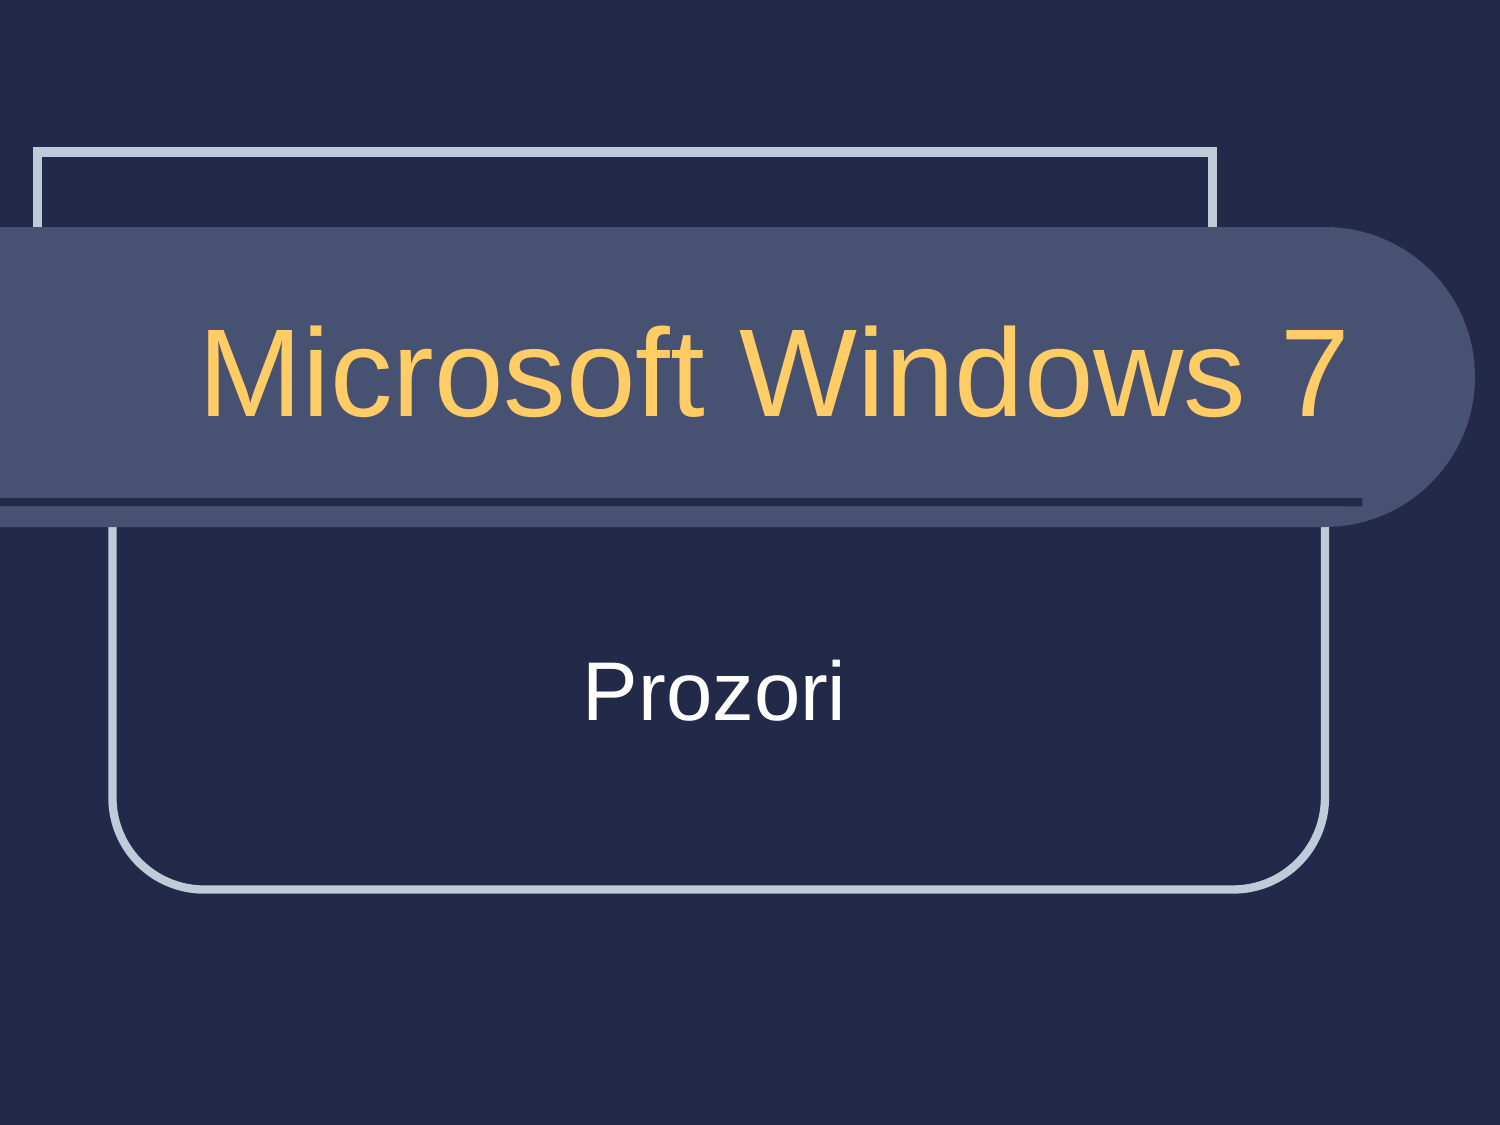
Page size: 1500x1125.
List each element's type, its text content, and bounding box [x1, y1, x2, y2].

subtitle Prozori [170, 609, 1259, 762]
title Microsoft Windows 7 [182, 233, 1419, 499]
